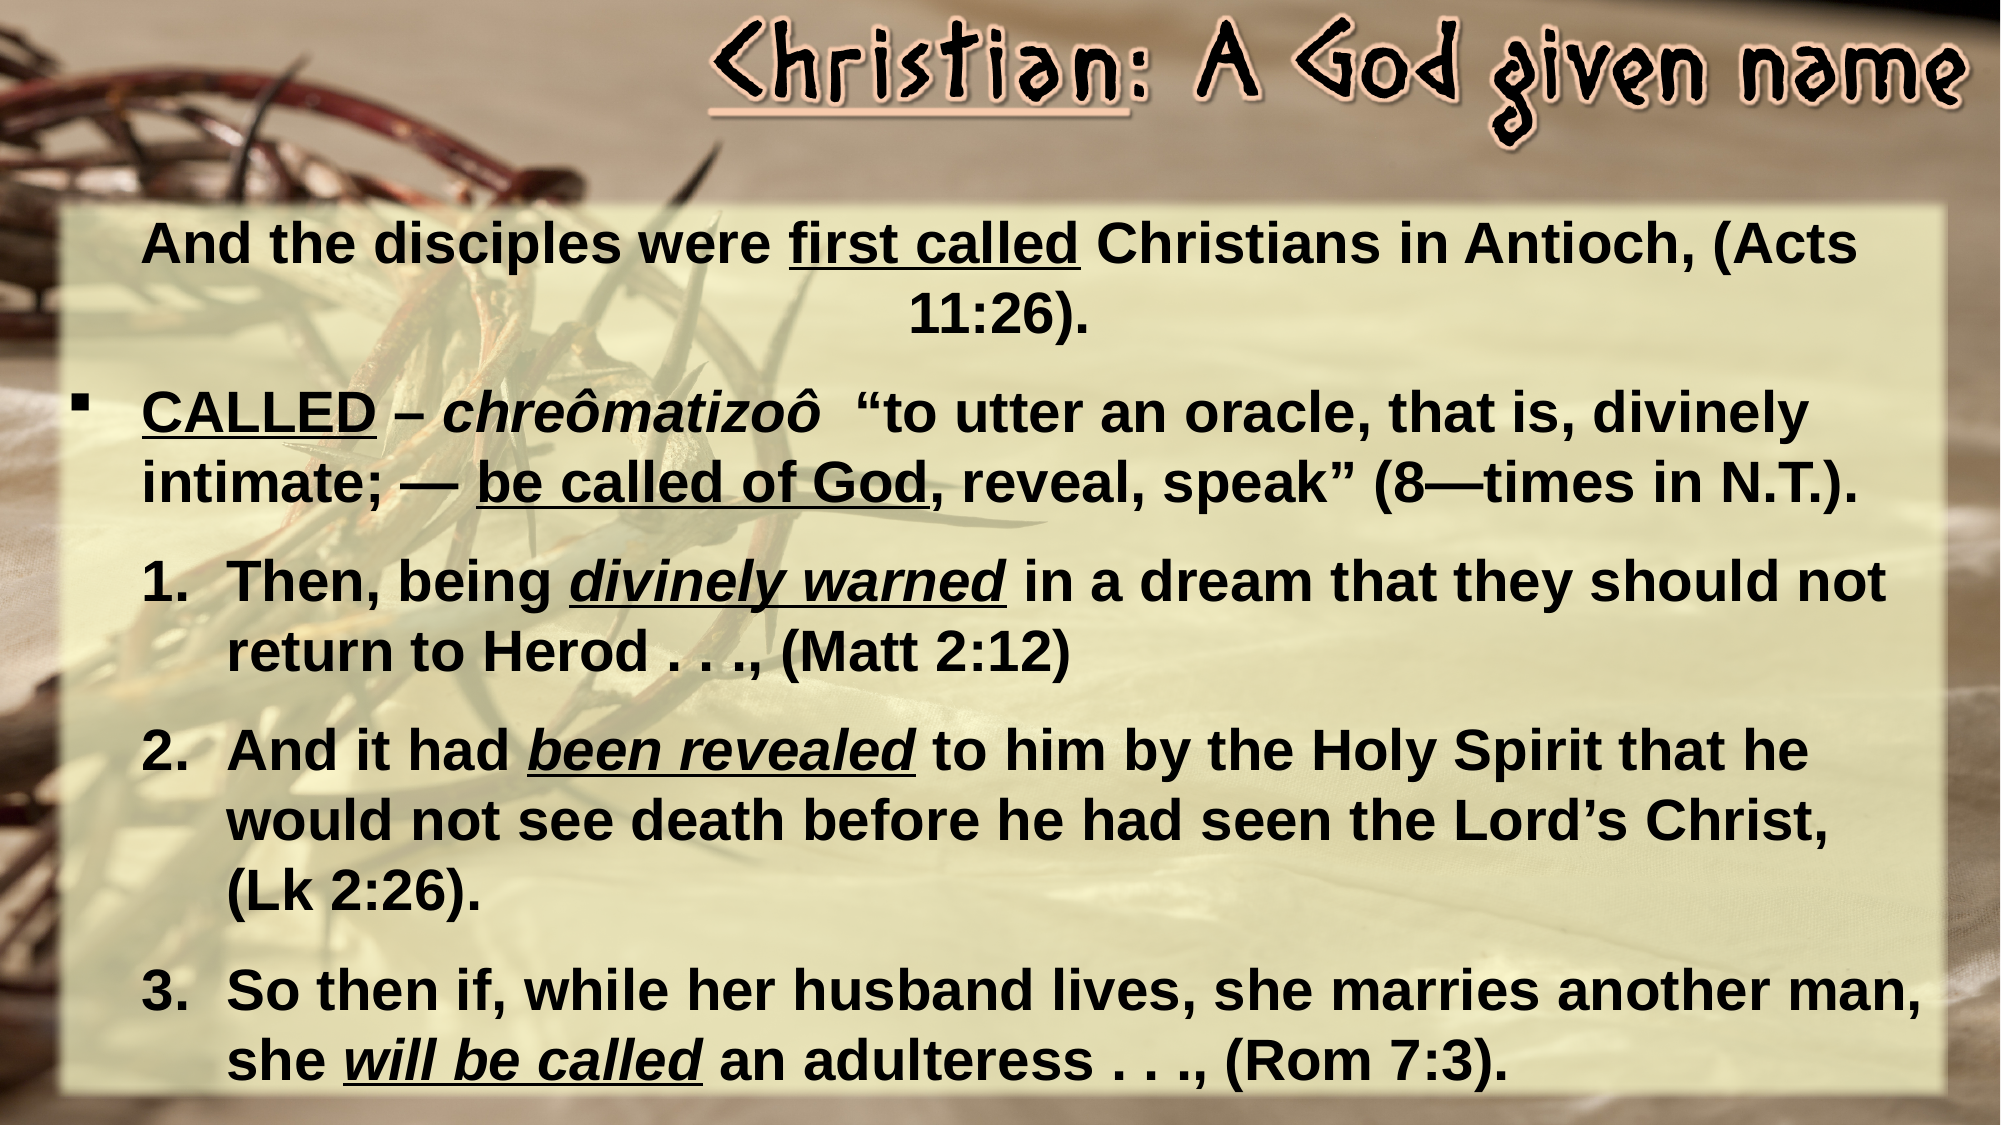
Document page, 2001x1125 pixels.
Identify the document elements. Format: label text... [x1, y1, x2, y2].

text_box And the disciples were first called Christians in Antioch, (Acts 11:26). CALLED – chreômatizoô “to utter an oracle, that is, divinely intimate; — be called of God, reveal, speak” (8—times in N.T.). Then, being divinely warned in a dream that they should not return to Herod . . ., (Matt 2:12) And it had been revealed to him by the Holy Spirit that he would not see death before he had seen the Lord’s Christ, (Lk 2:26). So then if, while her husband lives, she marries another man, she will be called an adulteress . . ., (Rom 7:3). [68, 213, 1936, 1087]
picture [0, 0, 2001, 1125]
